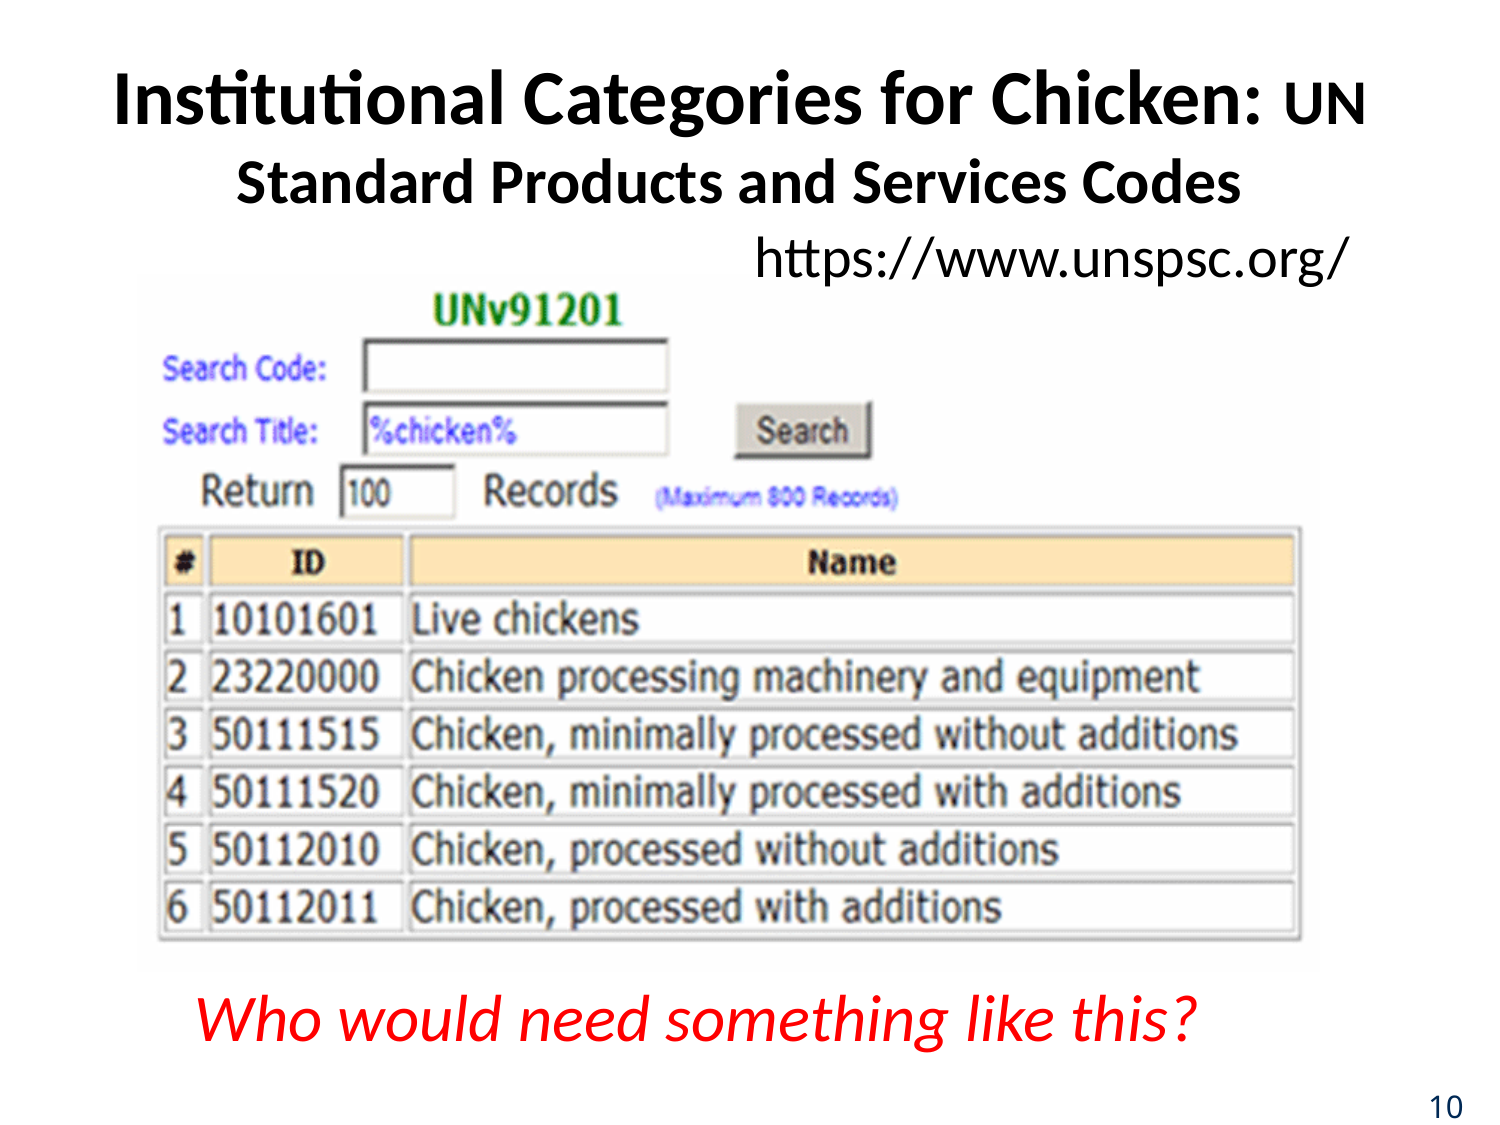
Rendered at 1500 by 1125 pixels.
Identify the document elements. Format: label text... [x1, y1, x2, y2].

picture [137, 274, 1320, 973]
text_box Who would need something like this? [179, 967, 1405, 1063]
title Institutional Categories for Chicken: UN Standard Products and Services Codes [64, 37, 1415, 225]
text_box 10 [1438, 1081, 1454, 1119]
text_box https://www.unspsc.org/ [739, 211, 1405, 297]
